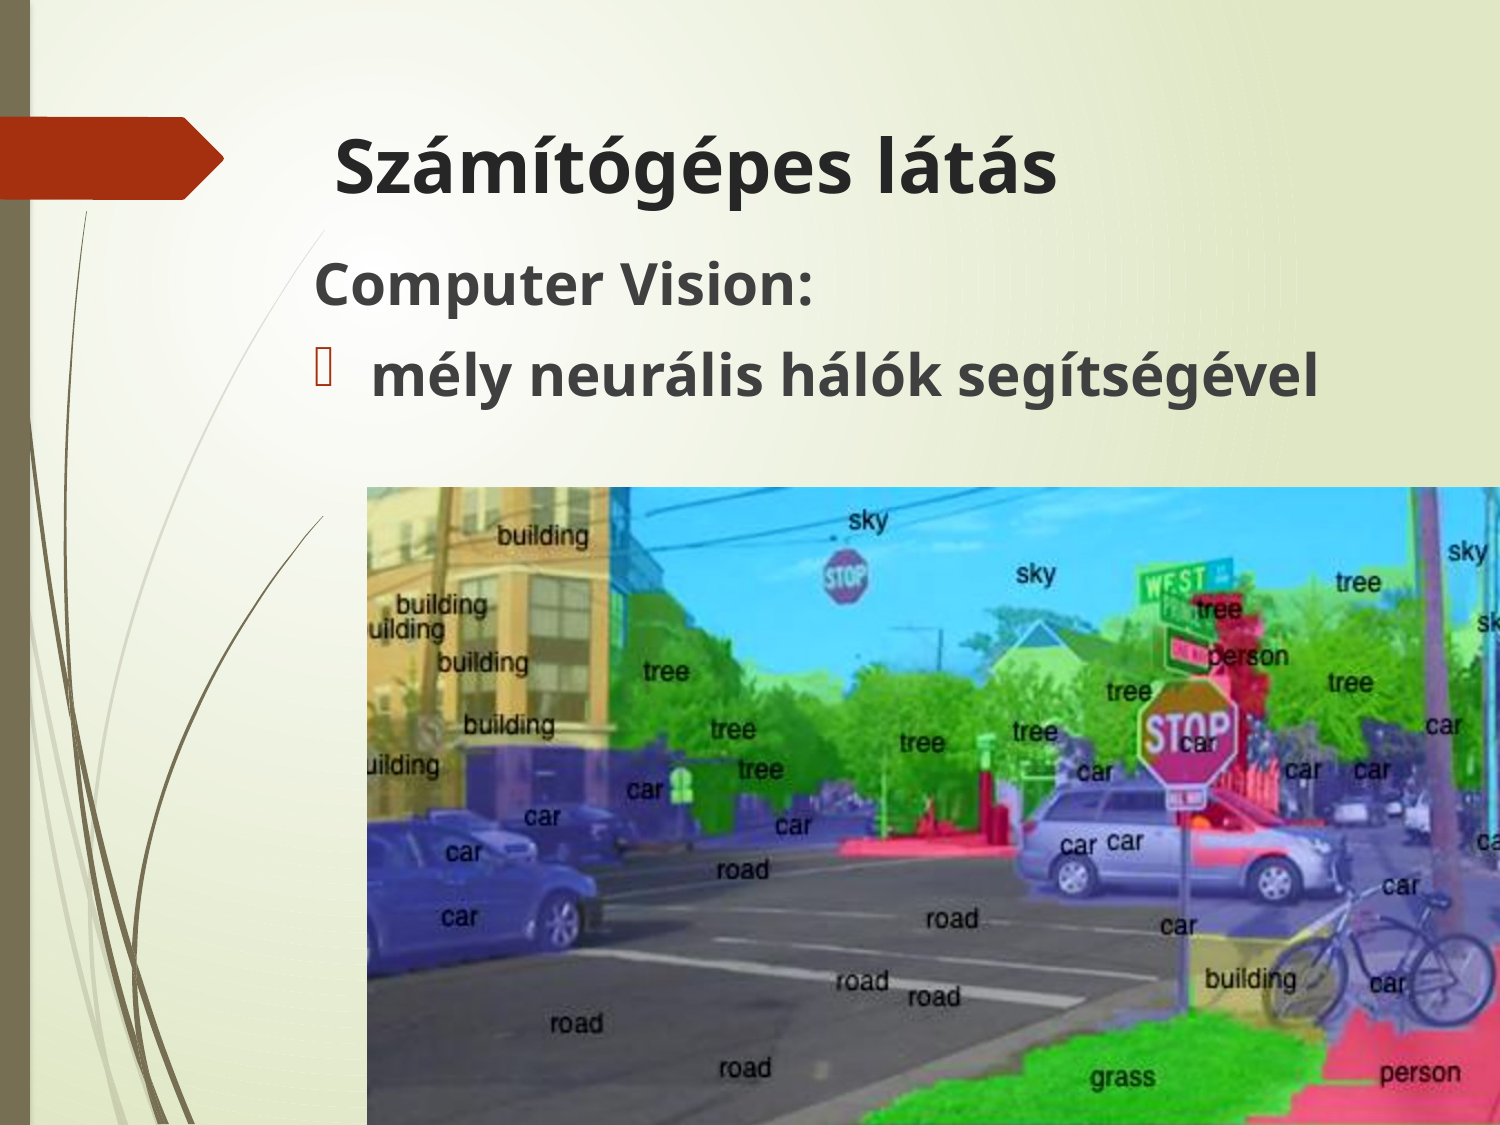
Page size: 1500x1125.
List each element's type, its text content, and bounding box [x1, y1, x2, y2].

list Computer Vision: mély neurális hálók segítségével [299, 239, 1381, 488]
title Számítógépes látás [319, 102, 1400, 313]
picture [366, 487, 1500, 1125]
